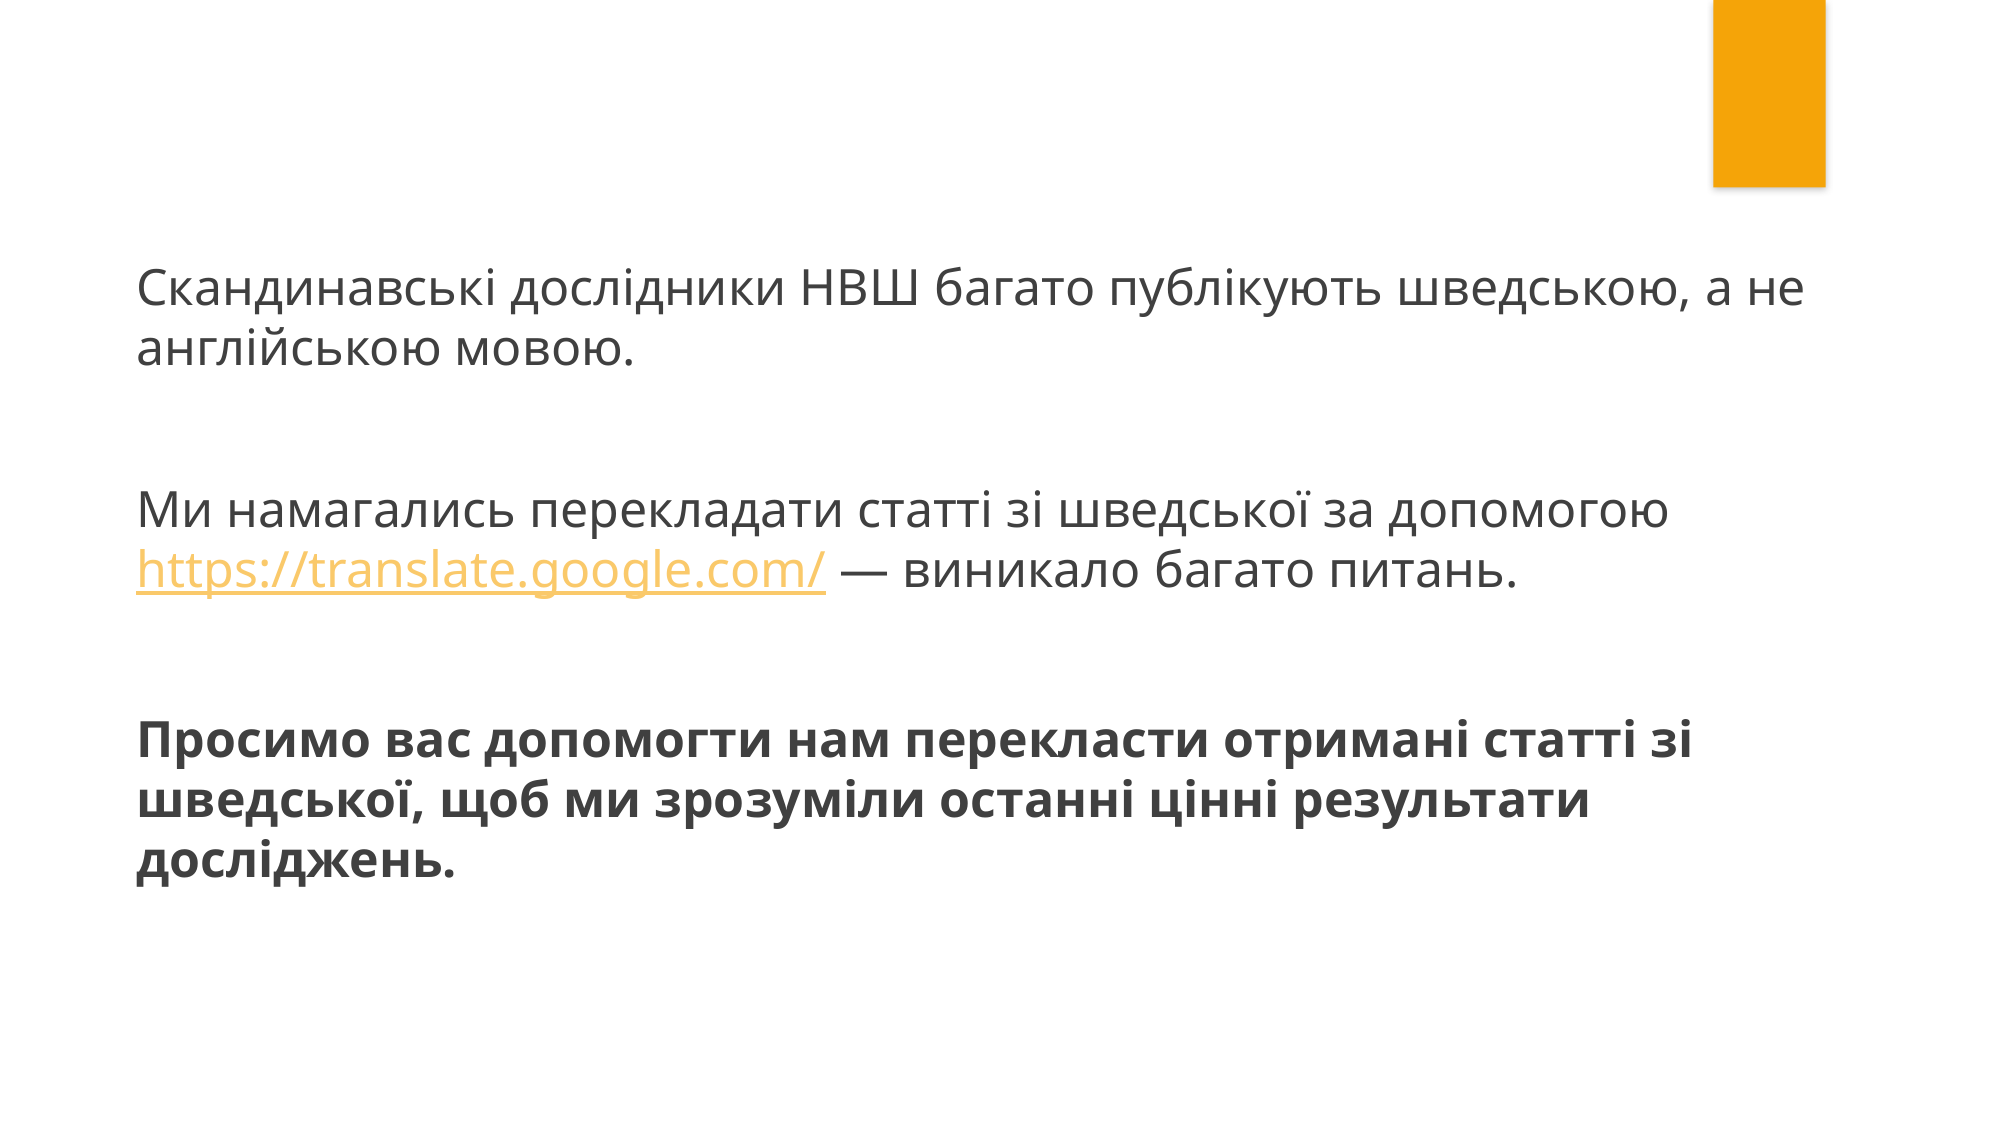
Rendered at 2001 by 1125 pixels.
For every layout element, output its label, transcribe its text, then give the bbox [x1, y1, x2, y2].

text_box Скандинавські дослідники НВШ багато публікують шведською, а не англійською мовою. Ми намагались перекладати статті зі шведської за допомогою https://translate.google.com/ — виникало багато питань. Просимо вас допомогти нам перекласти отримані статті зі шведської, щоб ми зрозуміли останні цінні результати досліджень. [121, 248, 1879, 840]
